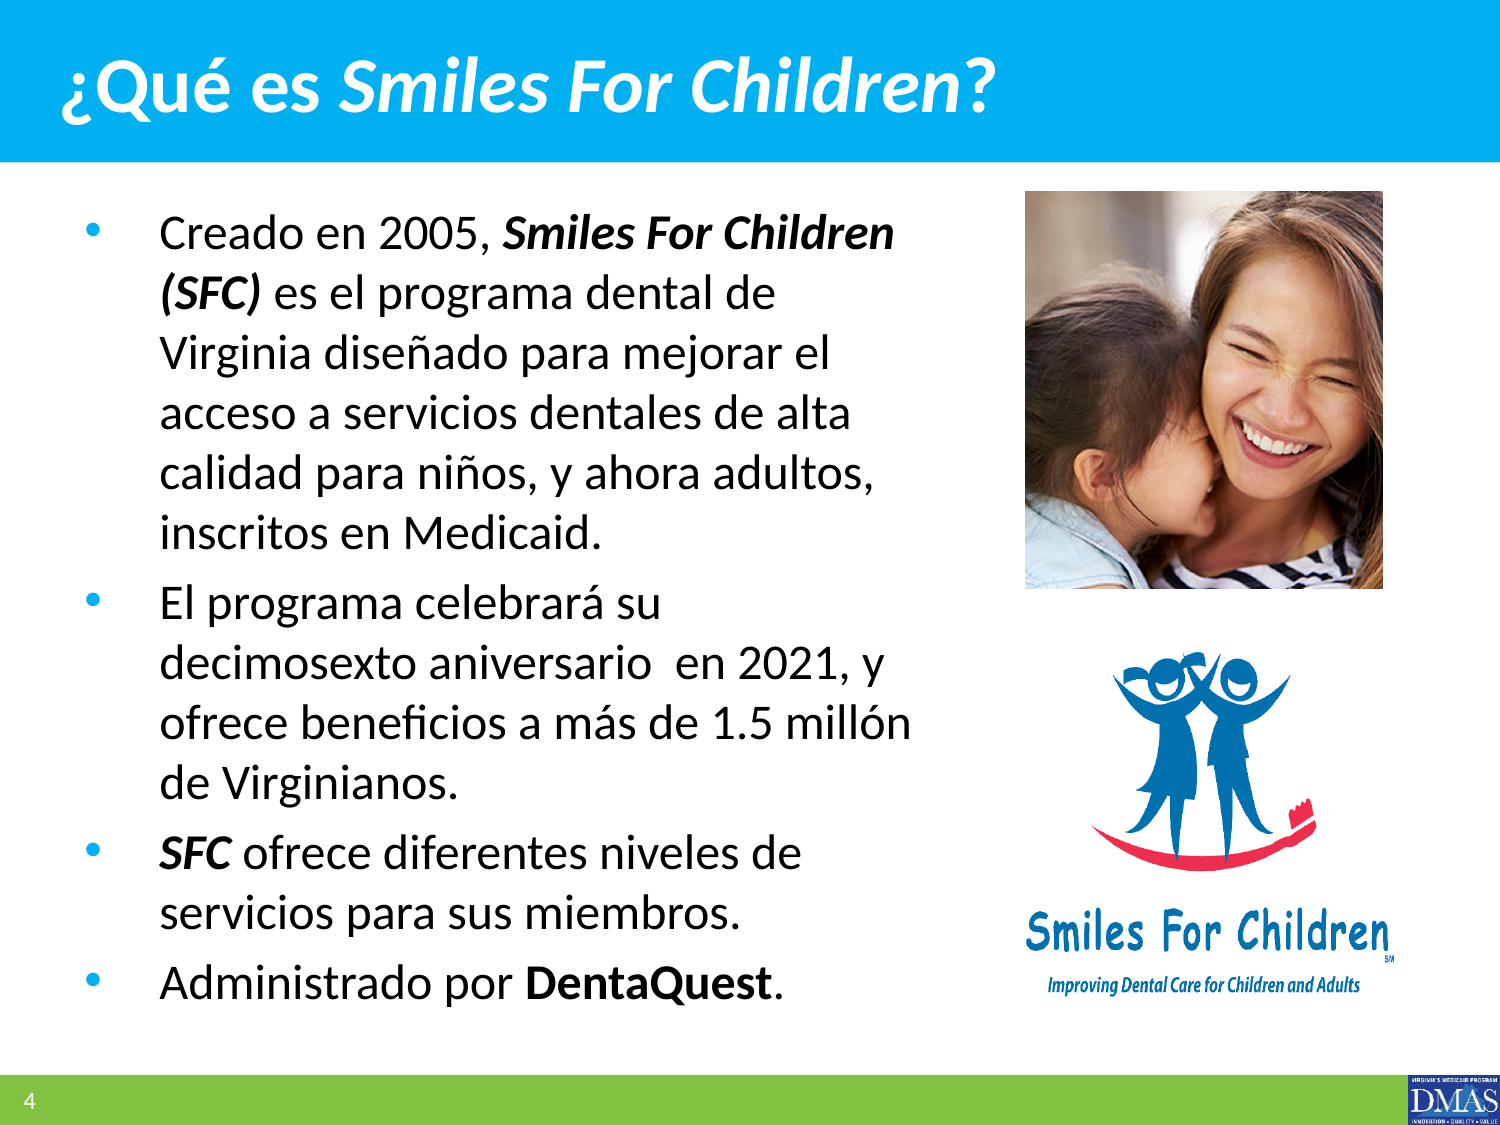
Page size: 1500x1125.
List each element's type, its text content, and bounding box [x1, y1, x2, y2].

subtitle Creado en 2005, Smiles For Children (SFC) es el programa dental de Virginia diseñado para mejorar el acceso a servicios dentales de alta calidad para niños, y ahora adultos, inscritos en Medicaid. El programa celebrará su decimosexto aniversario en 2021, y ofrece beneficios a más de 1.5 millón de Virginianos. SFC ofrece diferentes niveles de servicios para sus miembros. Administrado por DentaQuest. [69, 191, 930, 1012]
text_box 4 [8, 1077, 72, 1125]
picture [1025, 191, 1383, 589]
picture [1408, 1075, 1500, 1125]
text_box ¿Qué es Smiles For Children? [43, 26, 1015, 136]
picture [1013, 652, 1395, 1012]
